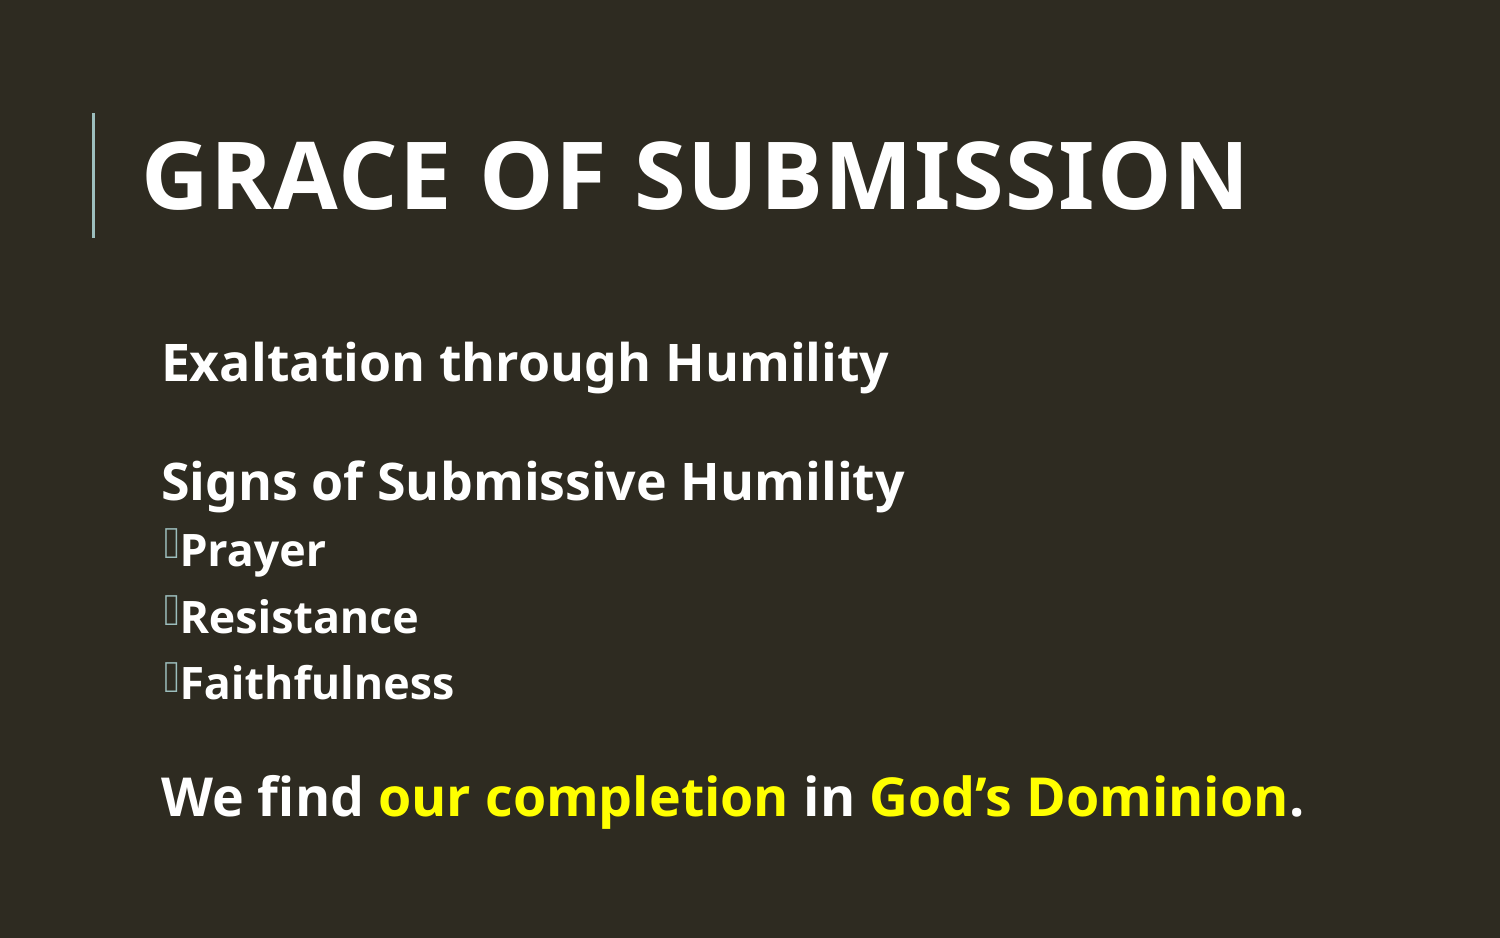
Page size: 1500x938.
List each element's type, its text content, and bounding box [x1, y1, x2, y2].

list Exaltation through Humility Signs of Submissive Humility Prayer Resistance Faithfulness We find our completion in God’s Dominion. [141, 285, 1338, 869]
title Grace of Submission [126, 80, 1322, 285]
